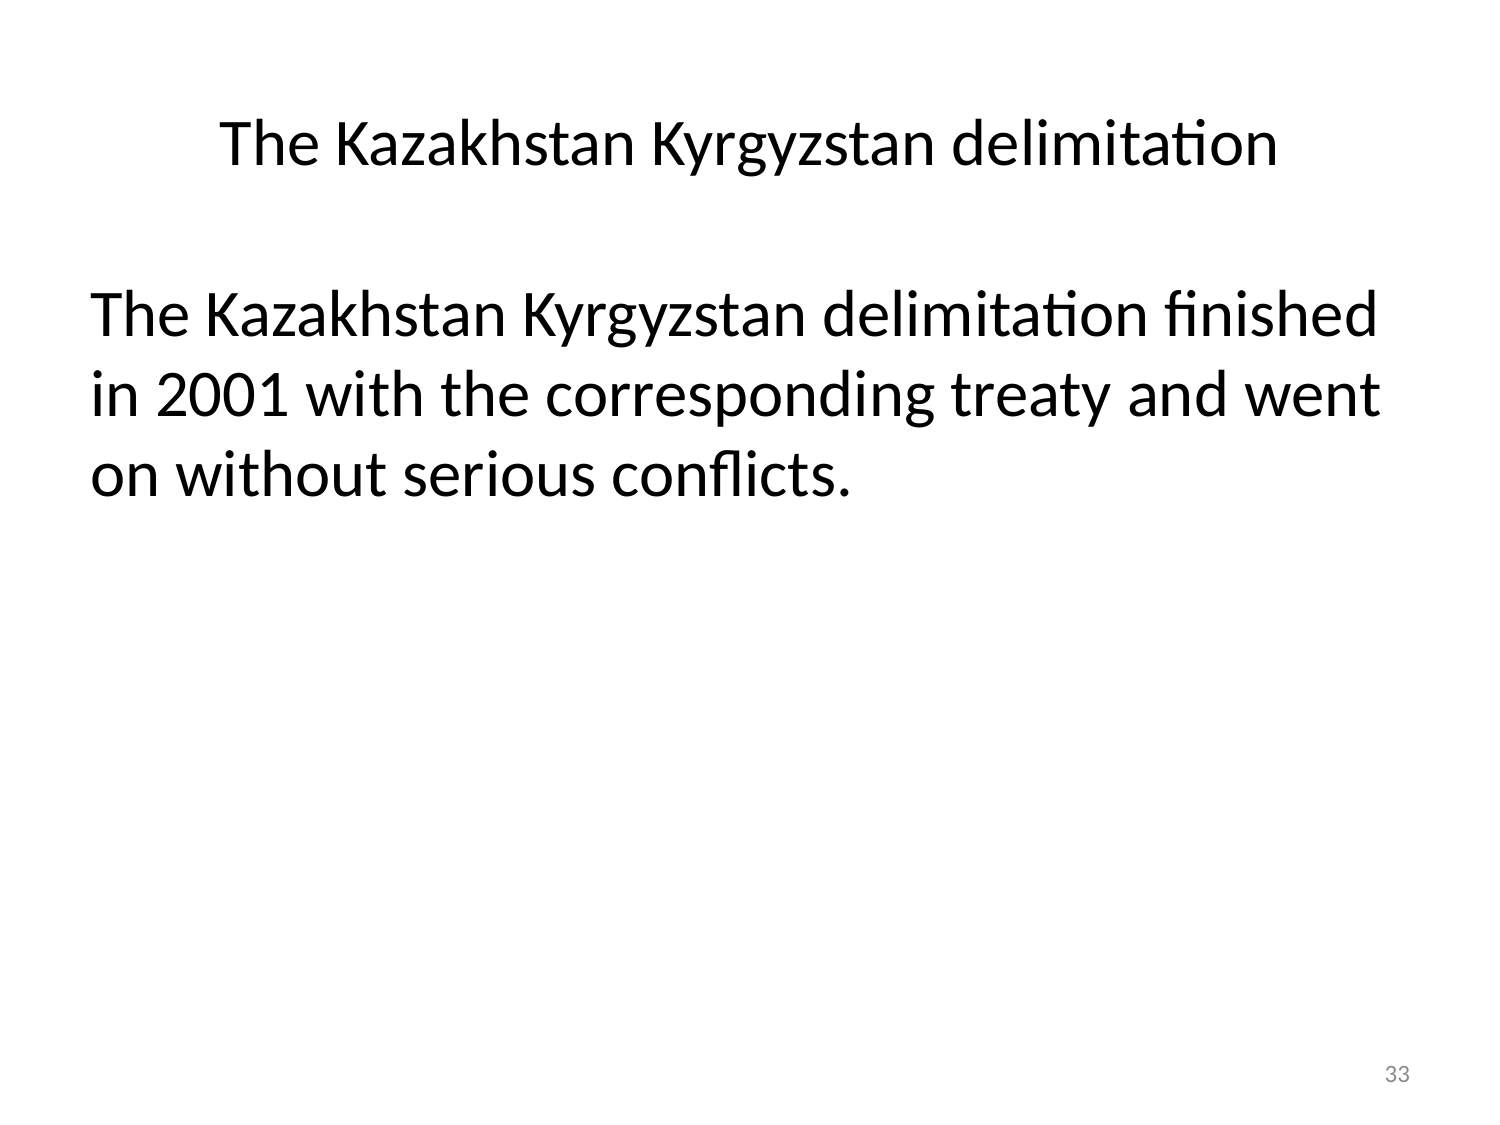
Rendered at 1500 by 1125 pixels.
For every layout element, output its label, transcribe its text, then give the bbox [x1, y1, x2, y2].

list The Kazakhstan Kyrgyzstan delimitation finished in 2001 with the corresponding treaty and went on without serious conflicts. [75, 262, 1425, 1005]
title The Kazakhstan Kyrgyzstan delimitation [75, 45, 1425, 233]
slide_number 33 [1074, 1042, 1425, 1103]
